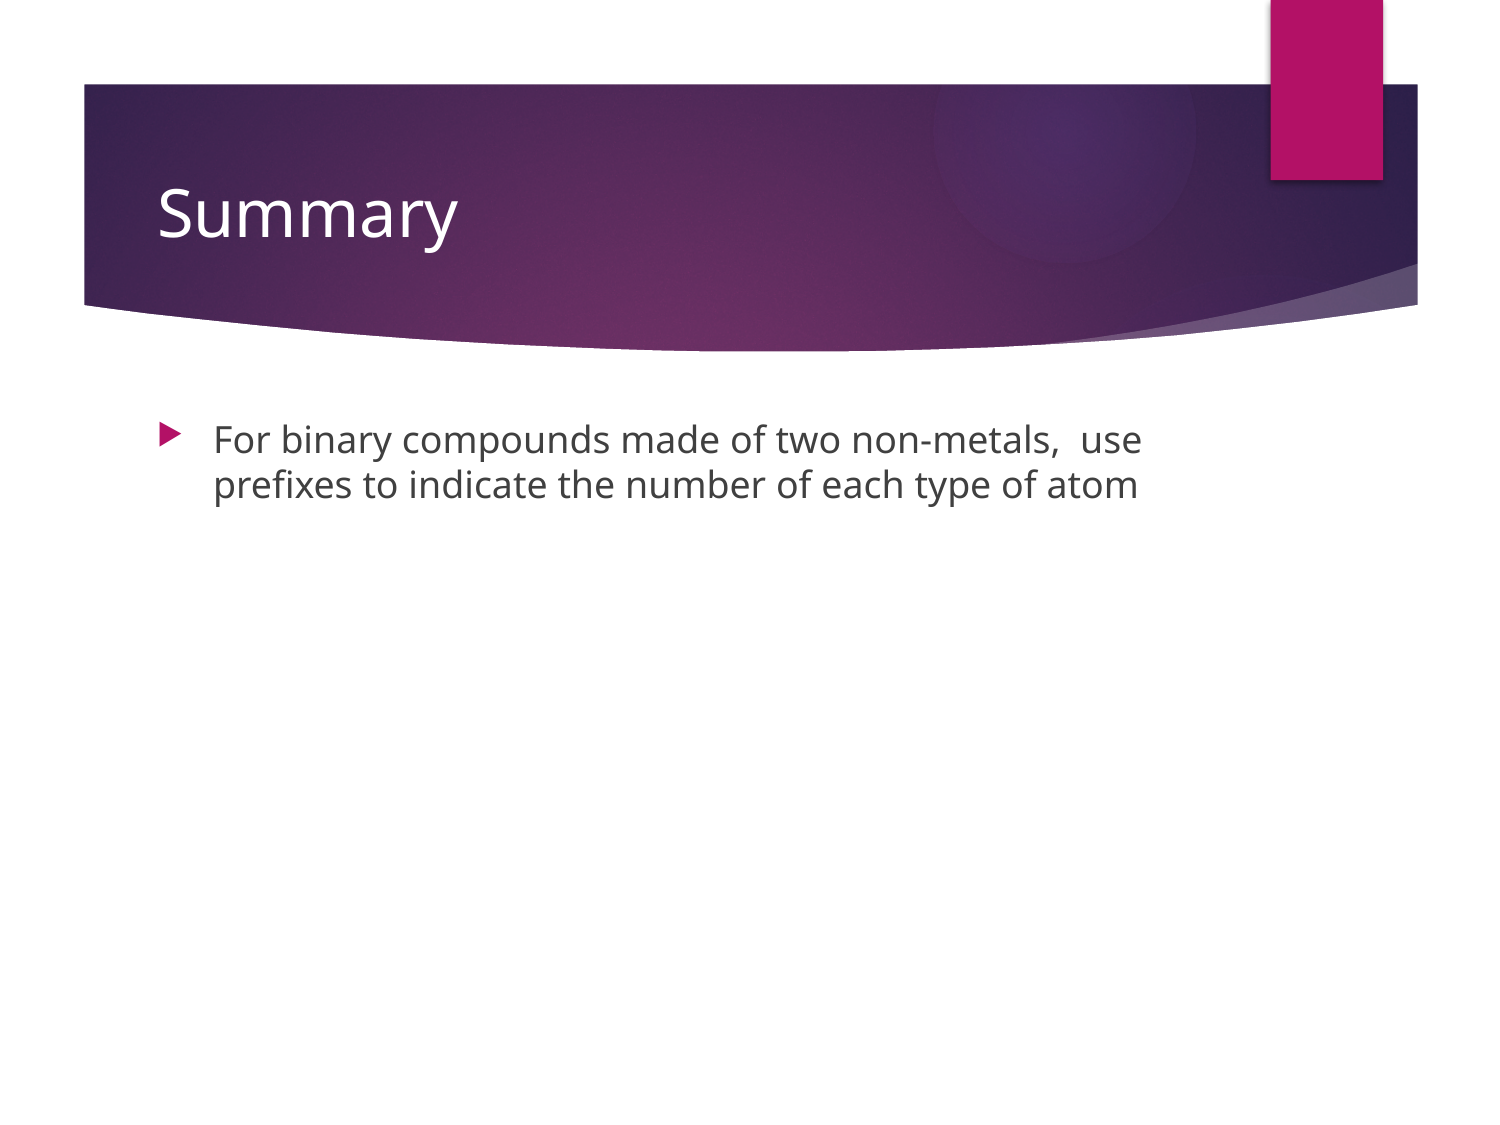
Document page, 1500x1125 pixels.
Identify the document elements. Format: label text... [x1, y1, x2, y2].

list For binary compounds made of two non-metals, use prefixes to indicate the number of each type of atom [141, 408, 1183, 988]
title Summary [142, 152, 1183, 269]
